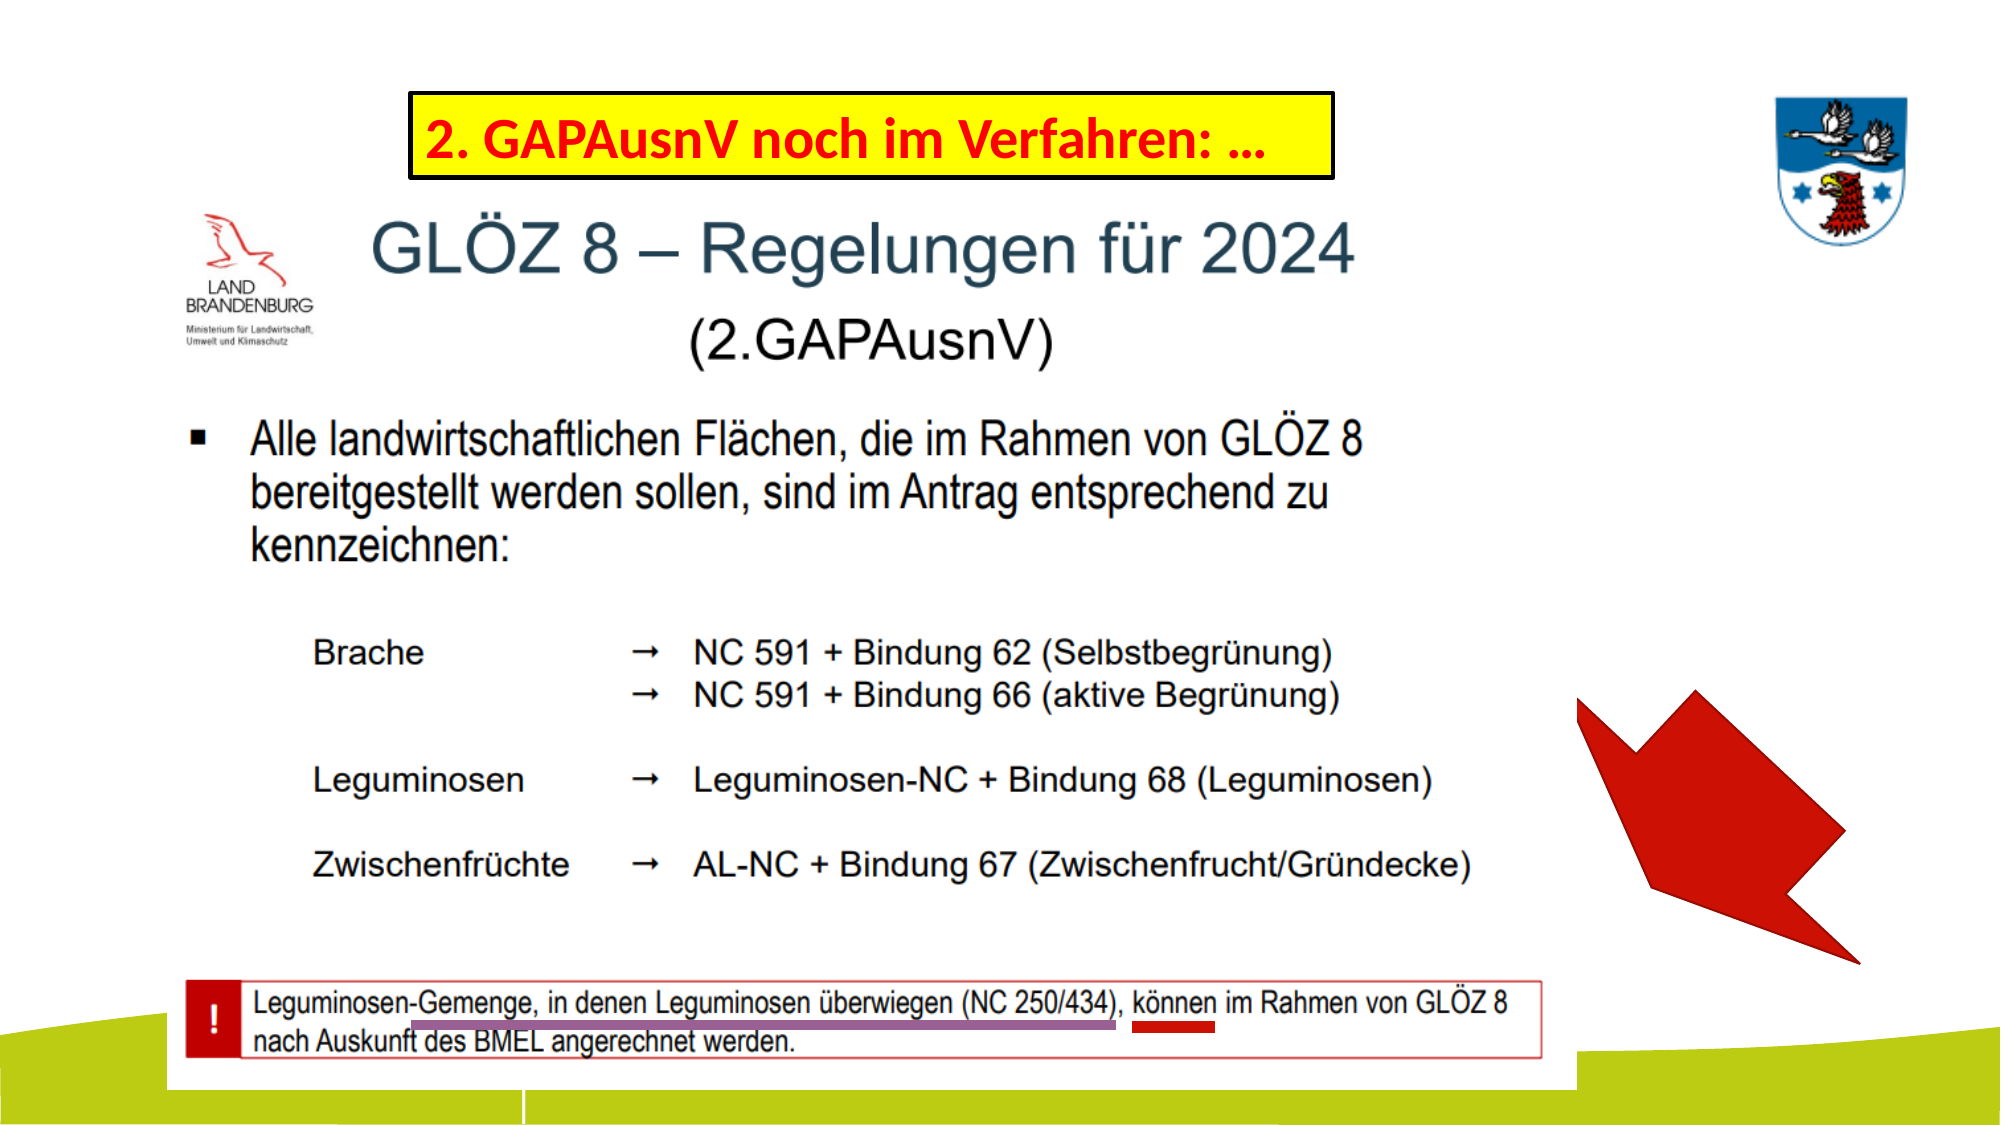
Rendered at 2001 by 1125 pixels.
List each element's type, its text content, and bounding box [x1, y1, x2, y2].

picture [166, 197, 1577, 1090]
text_box 2. GAPAusnV noch im Verfahren: … [410, 93, 1333, 178]
text_box [1577, 689, 1861, 965]
